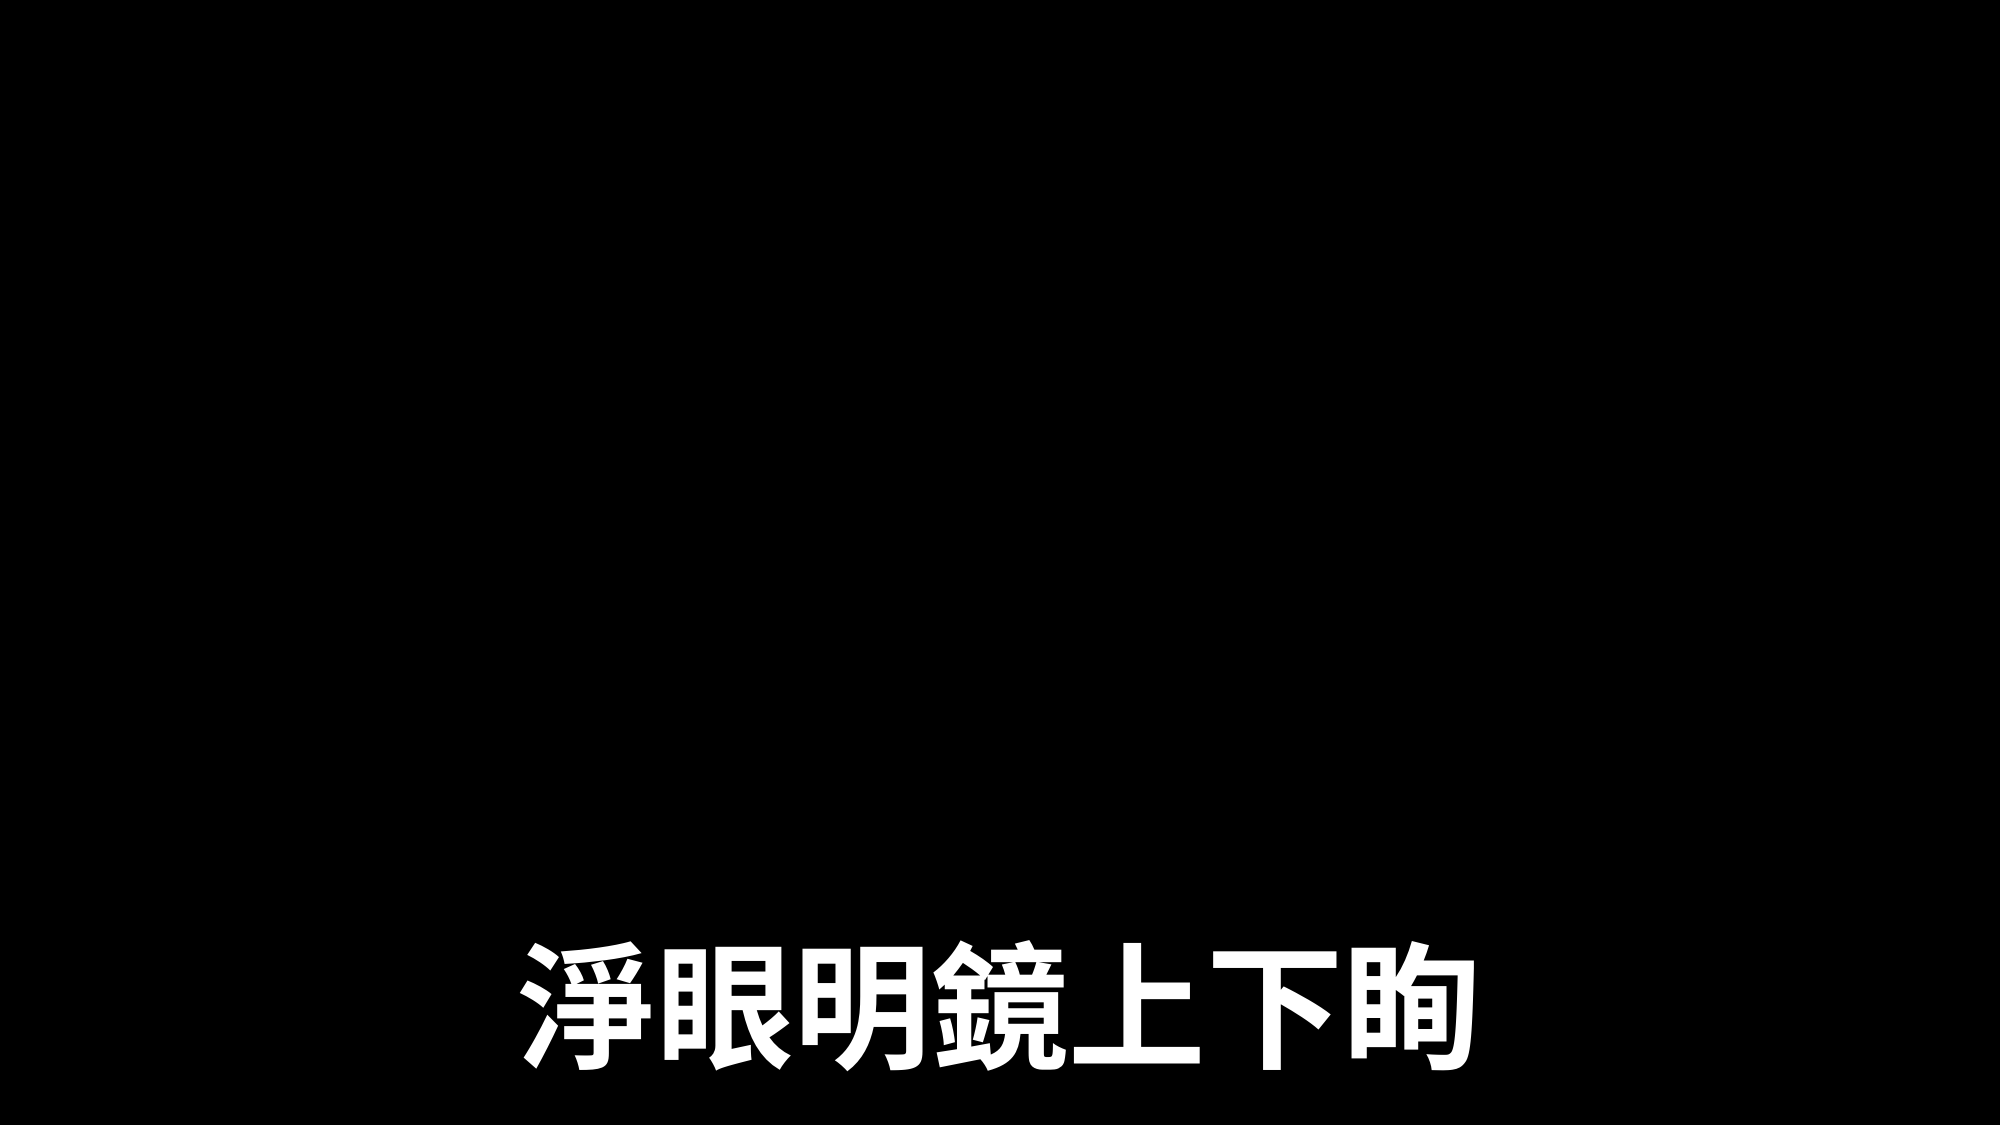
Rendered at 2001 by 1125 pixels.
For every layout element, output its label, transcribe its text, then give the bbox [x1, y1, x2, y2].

title 淨眼明鏡上下眴 [0, 905, 2000, 1124]
